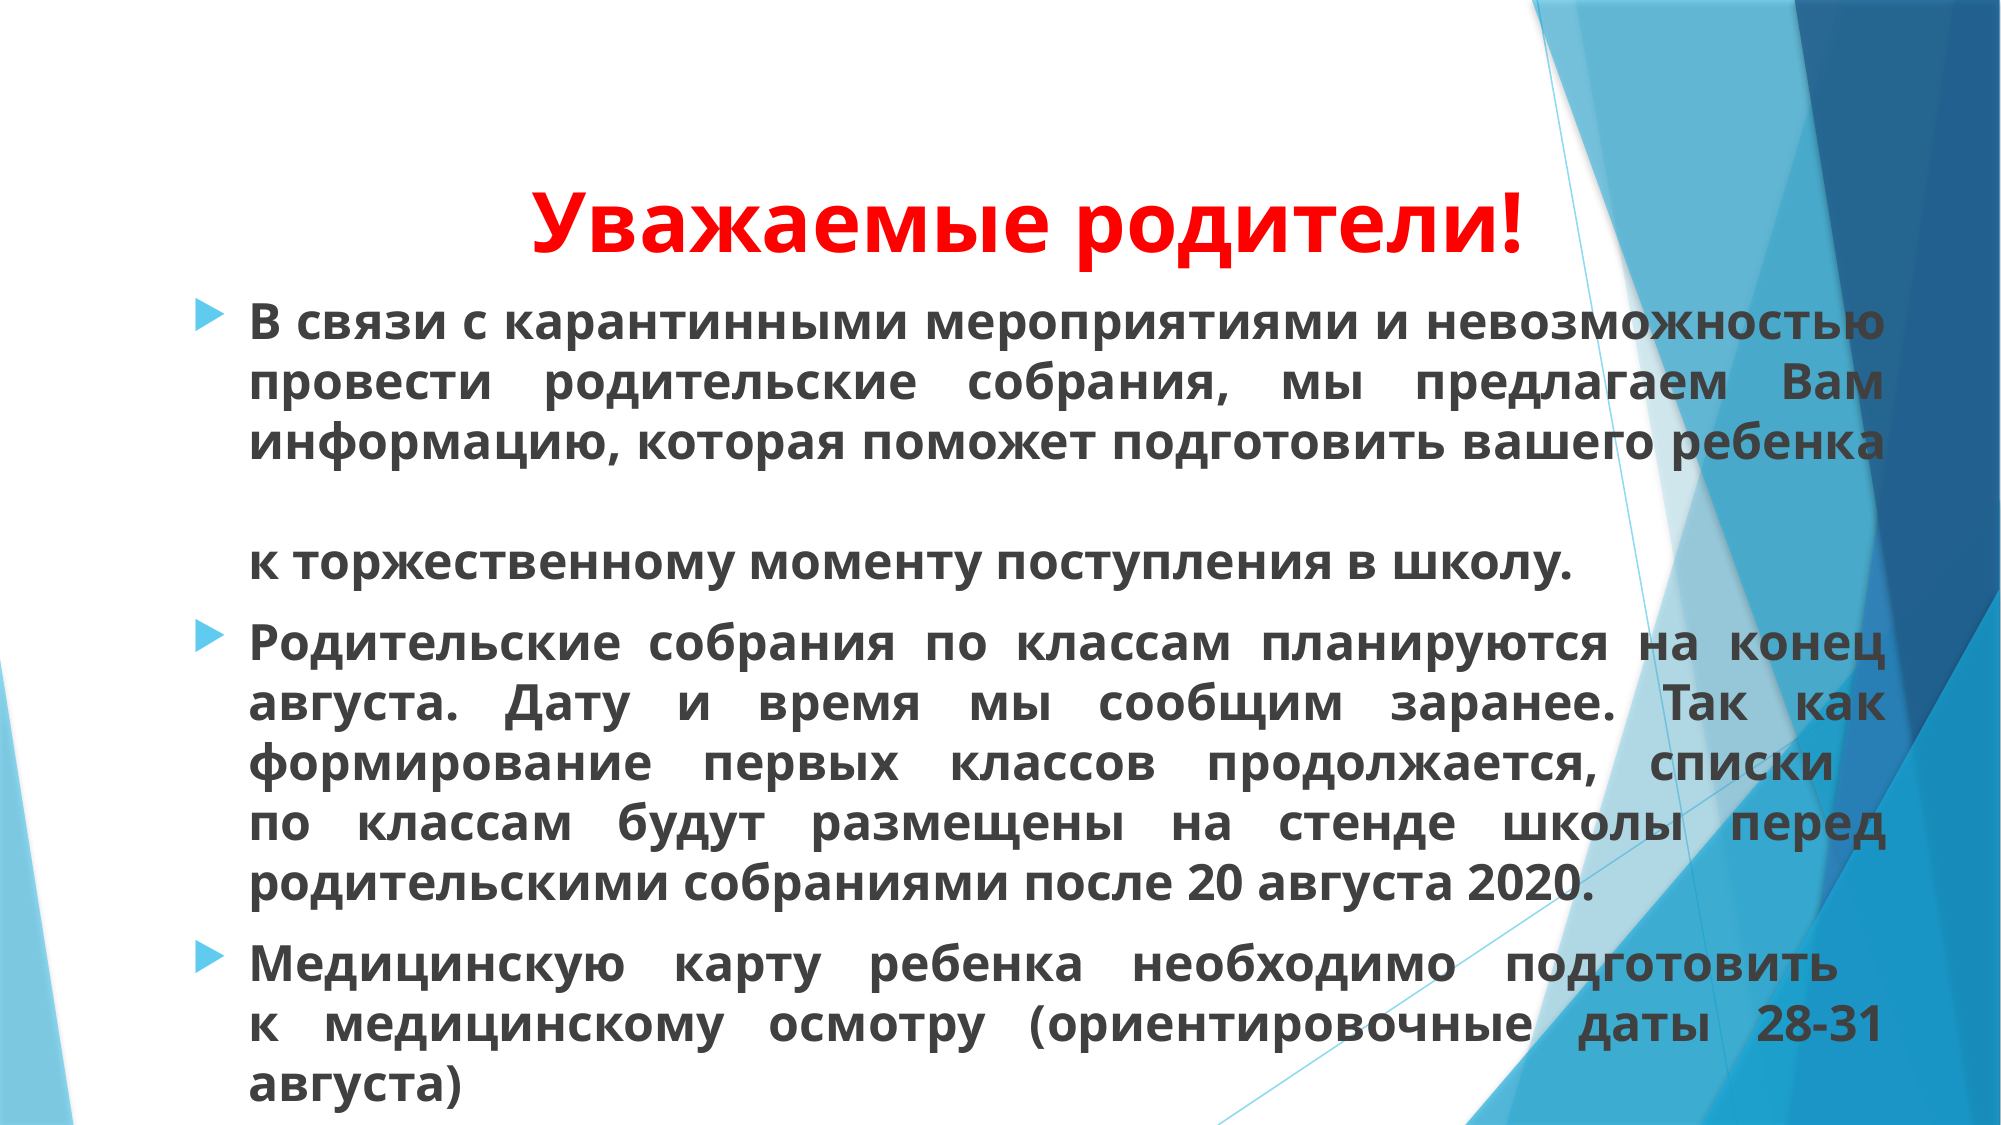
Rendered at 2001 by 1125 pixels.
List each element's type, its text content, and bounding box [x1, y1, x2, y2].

list Уважаемые родители! В связи с карантинными мероприятиями и невозможностью провести родительские собрания, мы предлагаем Вам информацию, которая поможет подготовить вашего ребенка к торжественному моменту поступления в школу. Родительские собрания по классам планируются на конец августа. Дату и время мы сообщим заранее. Так как формирование первых классов продолжается, списки по классам будут размещены на стенде школы перед родительскими собраниями после 20 августа 2020. Медицинскую карту ребенка необходимо подготовить к медицинскому осмотру (ориентировочные даты 28-31 августа) [176, 161, 1902, 1018]
